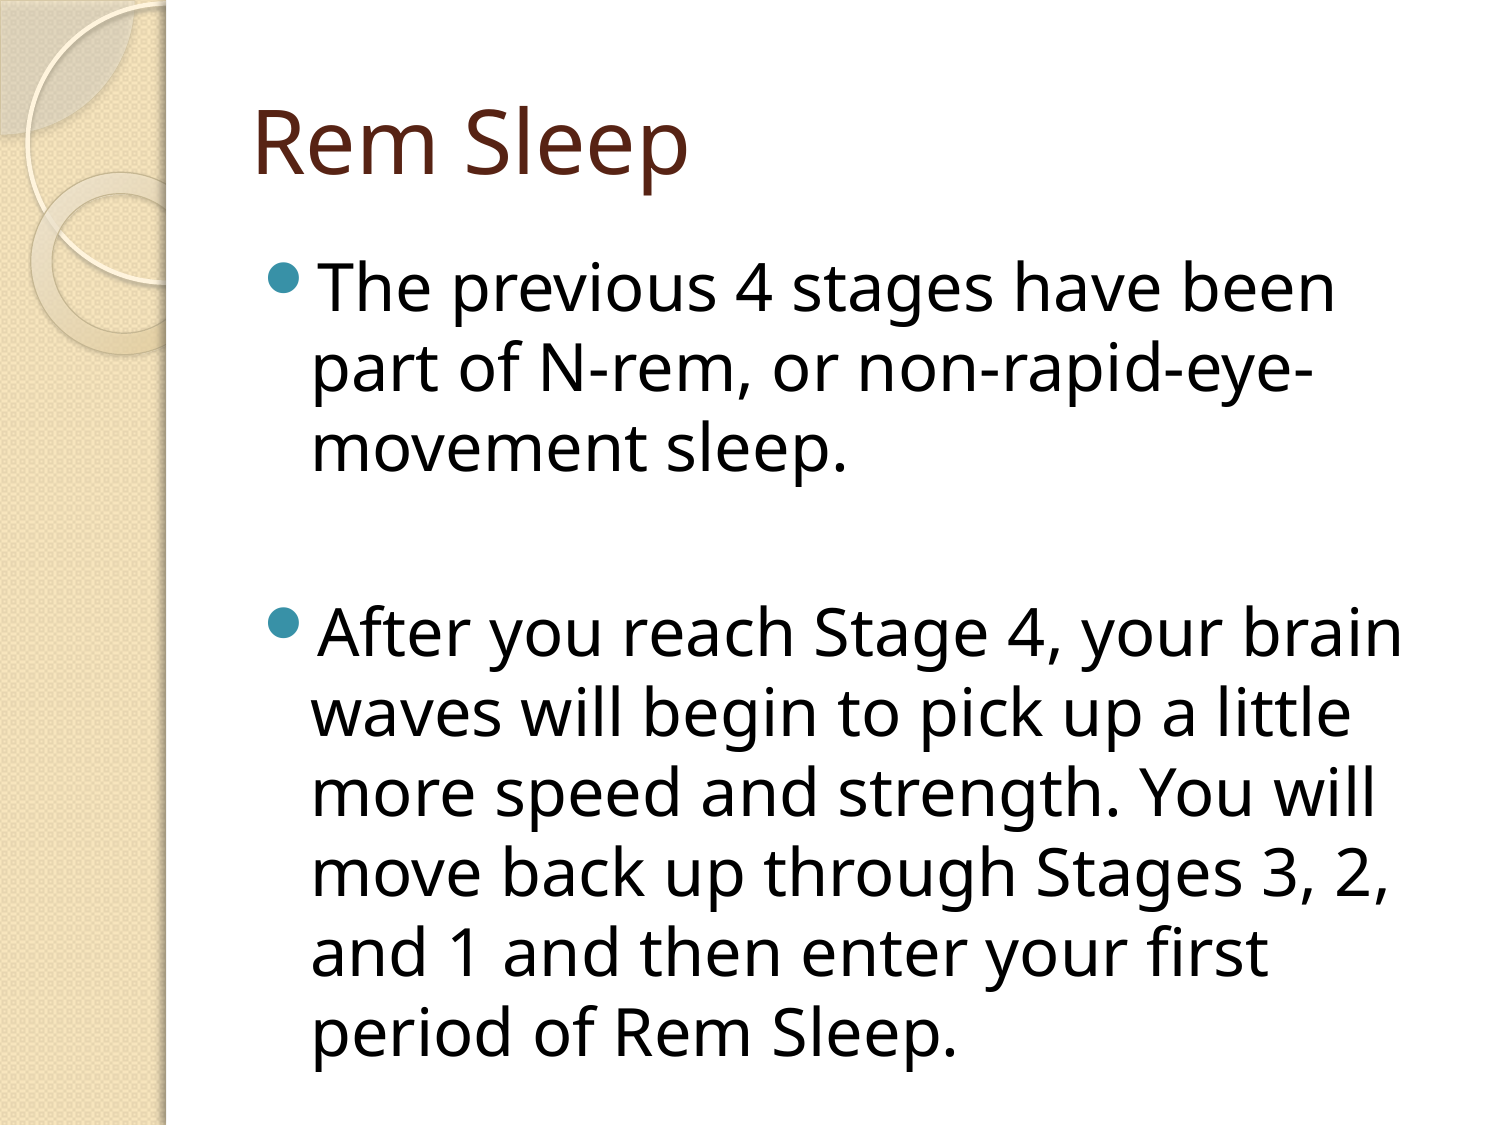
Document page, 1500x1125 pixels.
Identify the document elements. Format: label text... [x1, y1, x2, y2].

title Rem Sleep [235, 45, 1466, 233]
list The previous 4 stages have been part of N-rem, or non-rapid-eye-movement sleep. After you reach Stage 4, your brain waves will begin to pick up a little more speed and strength. You will move back up through Stages 3, 2, and 1 and then enter your first period of Rem Sleep. [235, 237, 1466, 1025]
